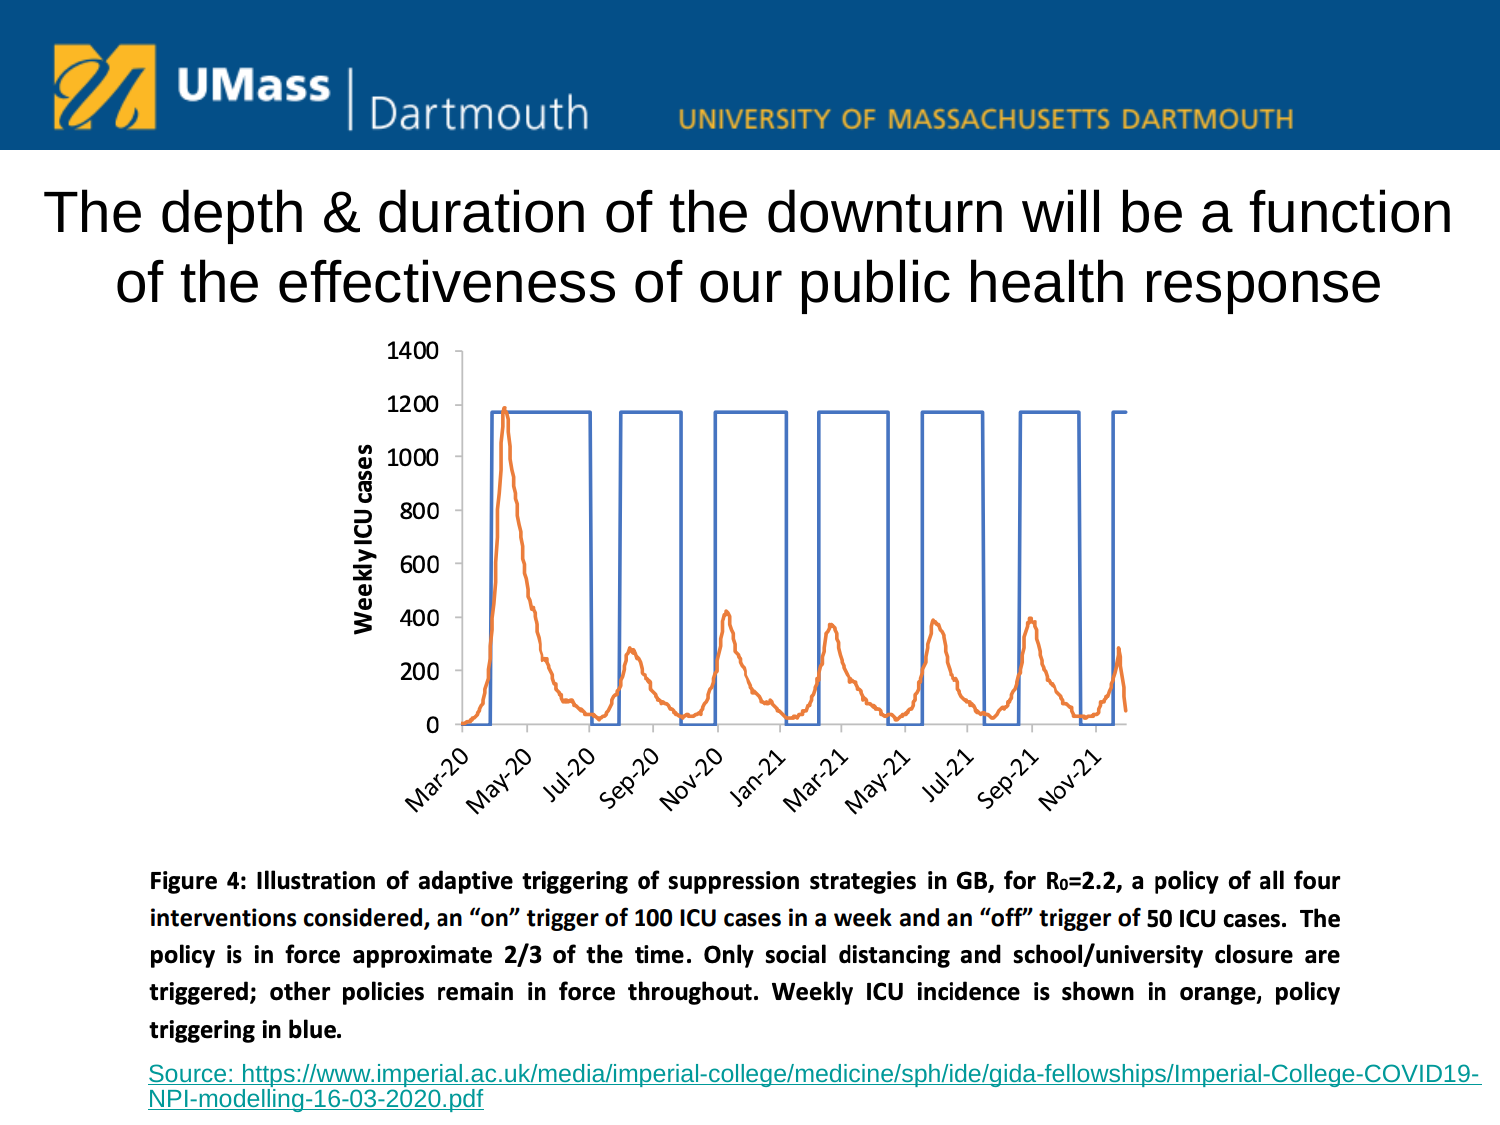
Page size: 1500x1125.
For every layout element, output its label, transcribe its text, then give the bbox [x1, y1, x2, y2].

title The depth & duration of the downturn will be a function of the effectiveness of our public health response [12, 187, 1488, 300]
text_box Source: https://www.imperial.ac.uk/media/imperial-college/medicine/sph/ide/gida-fellowships/Imperial-College-COVID19-NPI-modelling-16-03-2020.pdf [133, 1050, 1500, 1095]
picture [131, 299, 1363, 1051]
